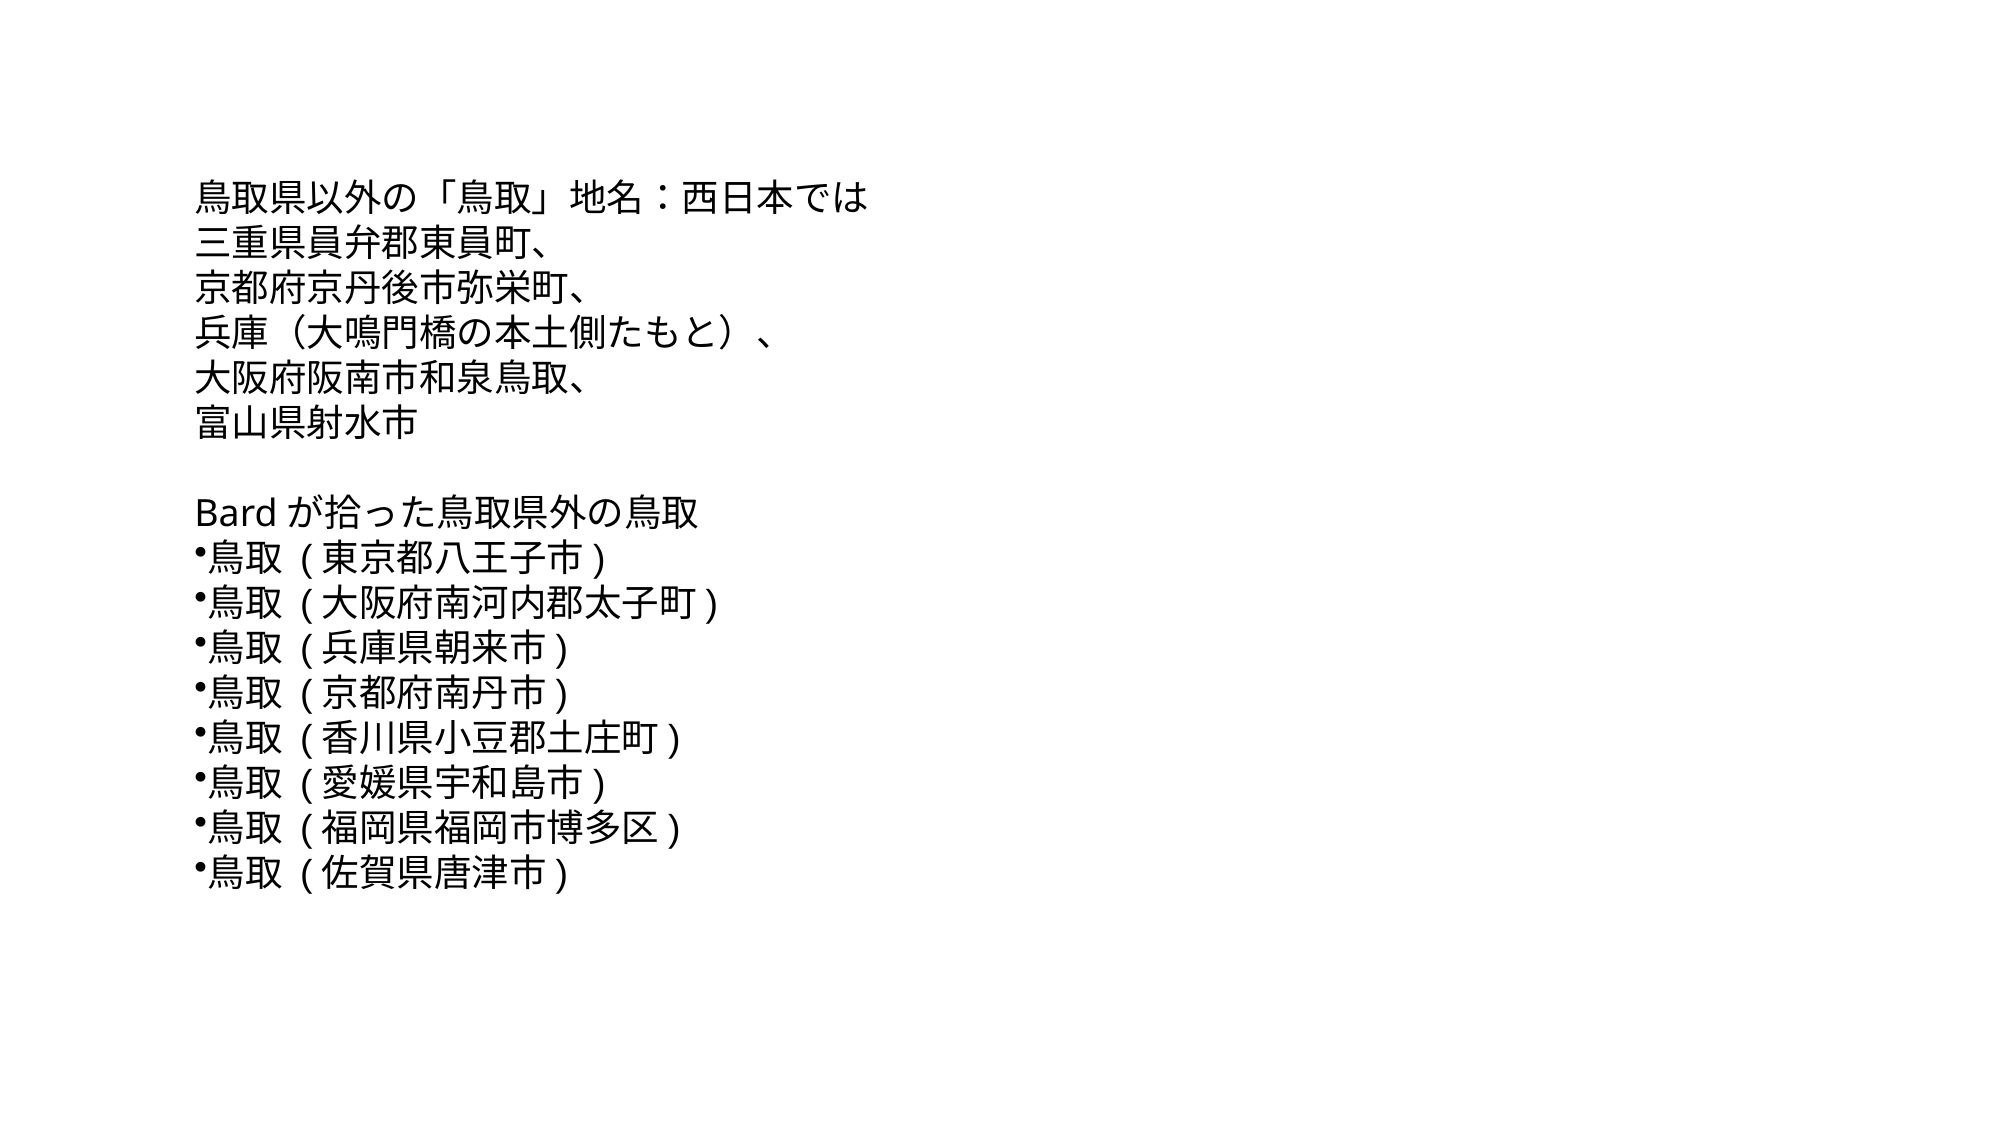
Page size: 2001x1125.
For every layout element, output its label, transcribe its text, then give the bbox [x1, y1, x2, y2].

text_box 鳥取県以外の「鳥取」地名：西日本では 三重県員弁郡東員町、 京都府京丹後市弥栄町、 兵庫（大鳴門橋の本土側たもと）、 大阪府阪南市和泉鳥取、 富山県射水市 Bardが拾った鳥取県外の鳥取 鳥取 (東京都八王子市) 鳥取 (大阪府南河内郡太子町) 鳥取 (兵庫県朝来市) 鳥取 (京都府南丹市) 鳥取 (香川県小豆郡土庄町) 鳥取 (愛媛県宇和島市) 鳥取 (福岡県福岡市博多区) 鳥取 (佐賀県唐津市) [179, 166, 1180, 947]
